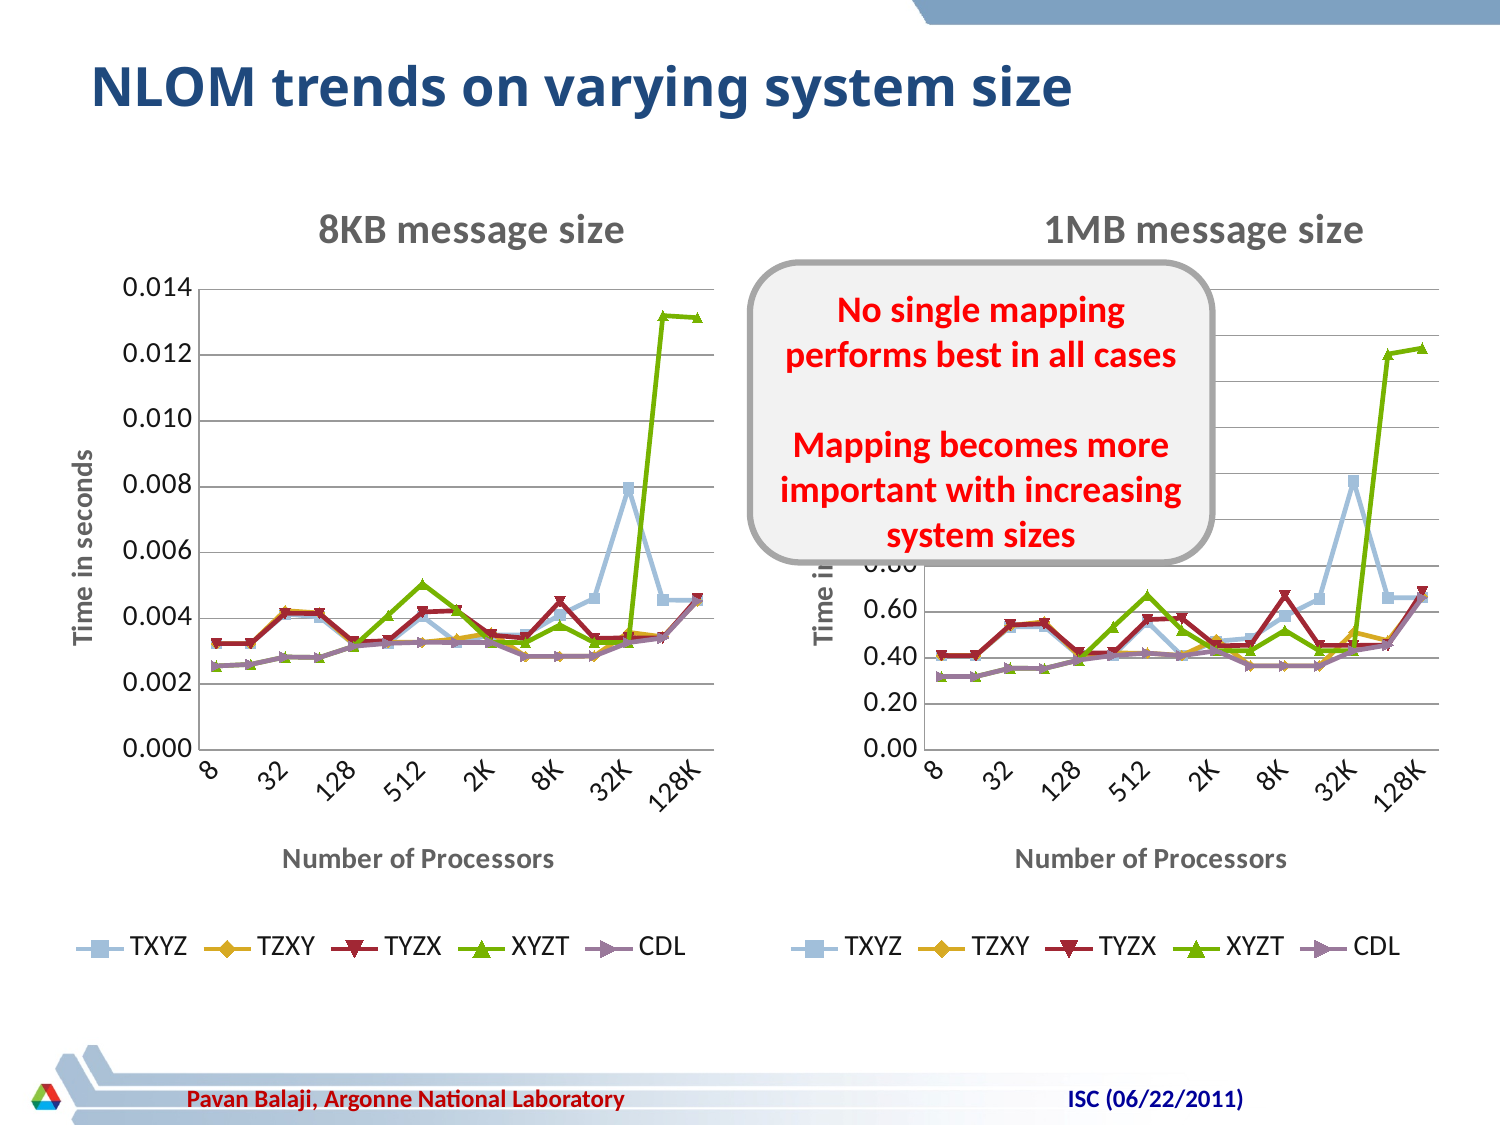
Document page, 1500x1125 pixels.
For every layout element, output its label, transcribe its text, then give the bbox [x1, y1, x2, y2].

footer ISC (06/22/2011) [862, 1074, 1450, 1113]
title NLOM trends on varying system size [74, 44, 1426, 176]
chart [749, 187, 1463, 1026]
picture [0, 1037, 1500, 1125]
picture [0, 0, 1500, 26]
chart [24, 187, 738, 1026]
